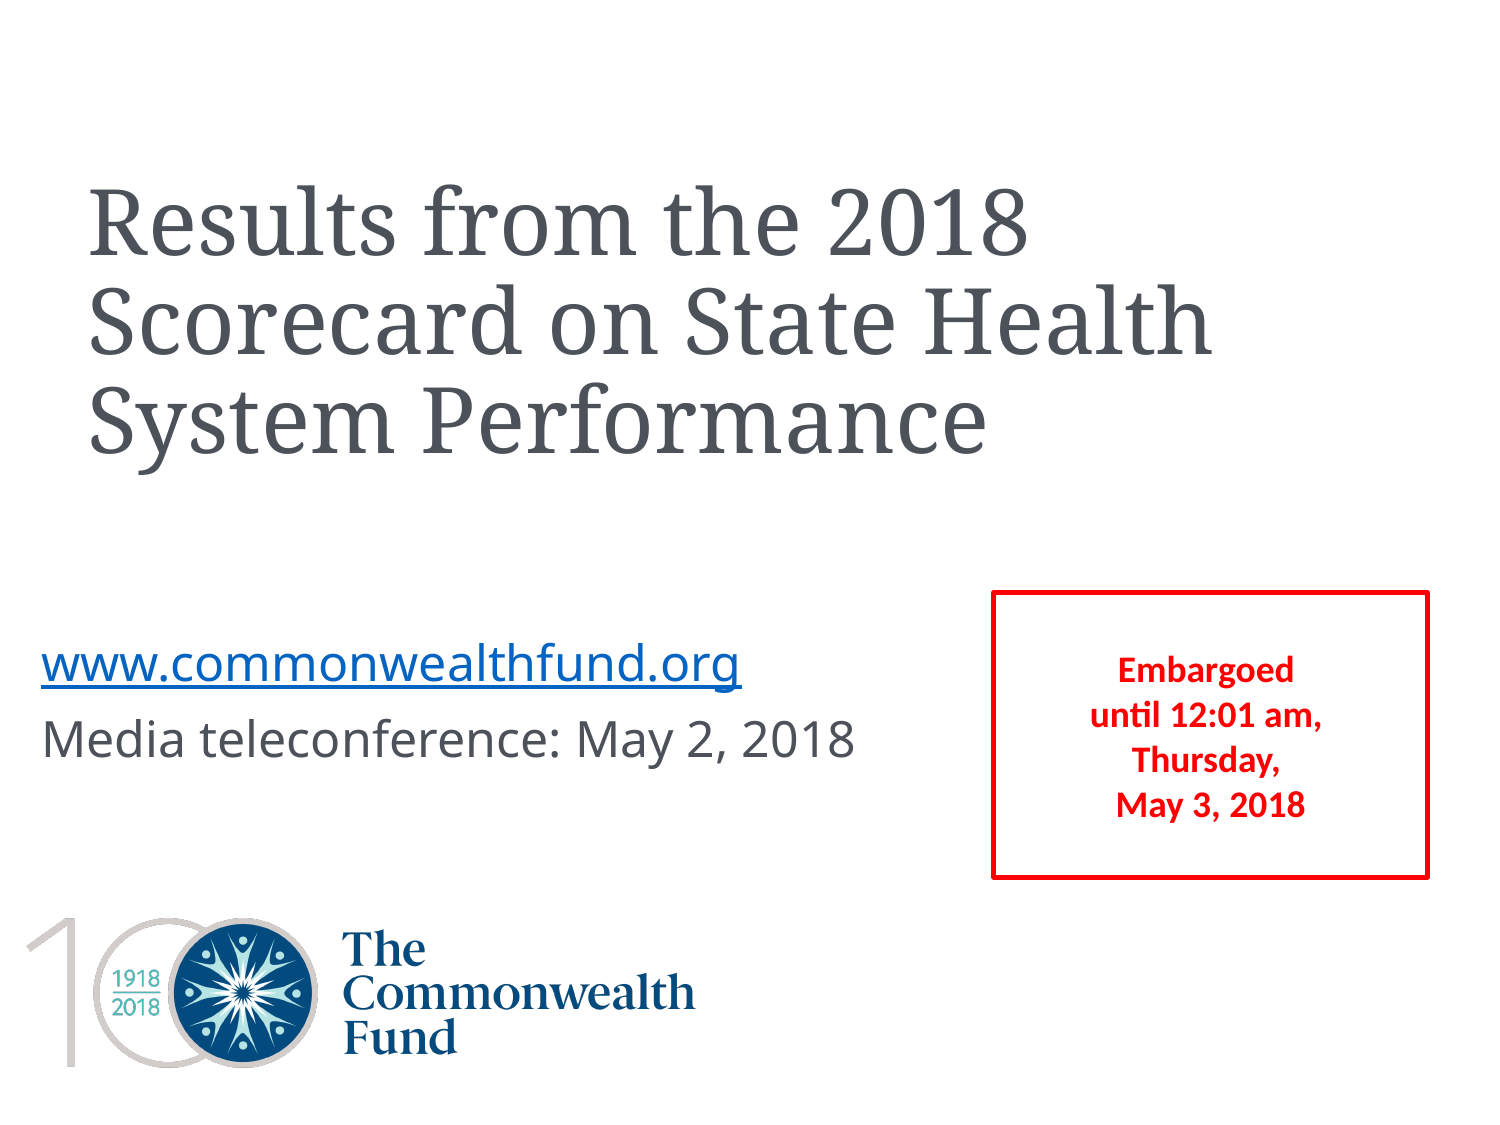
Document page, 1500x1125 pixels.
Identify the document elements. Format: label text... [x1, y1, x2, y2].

picture [26, 917, 697, 1068]
text_box Embargoed until 12:01 am, Thursday, May 3, 2018 [993, 592, 1428, 878]
subtitle www.commonwealthfund.org Media teleconference: May 2, 2018 [26, 564, 1152, 837]
title Results from the 2018 Scorecard on State Health System Performance [72, 129, 1428, 521]
